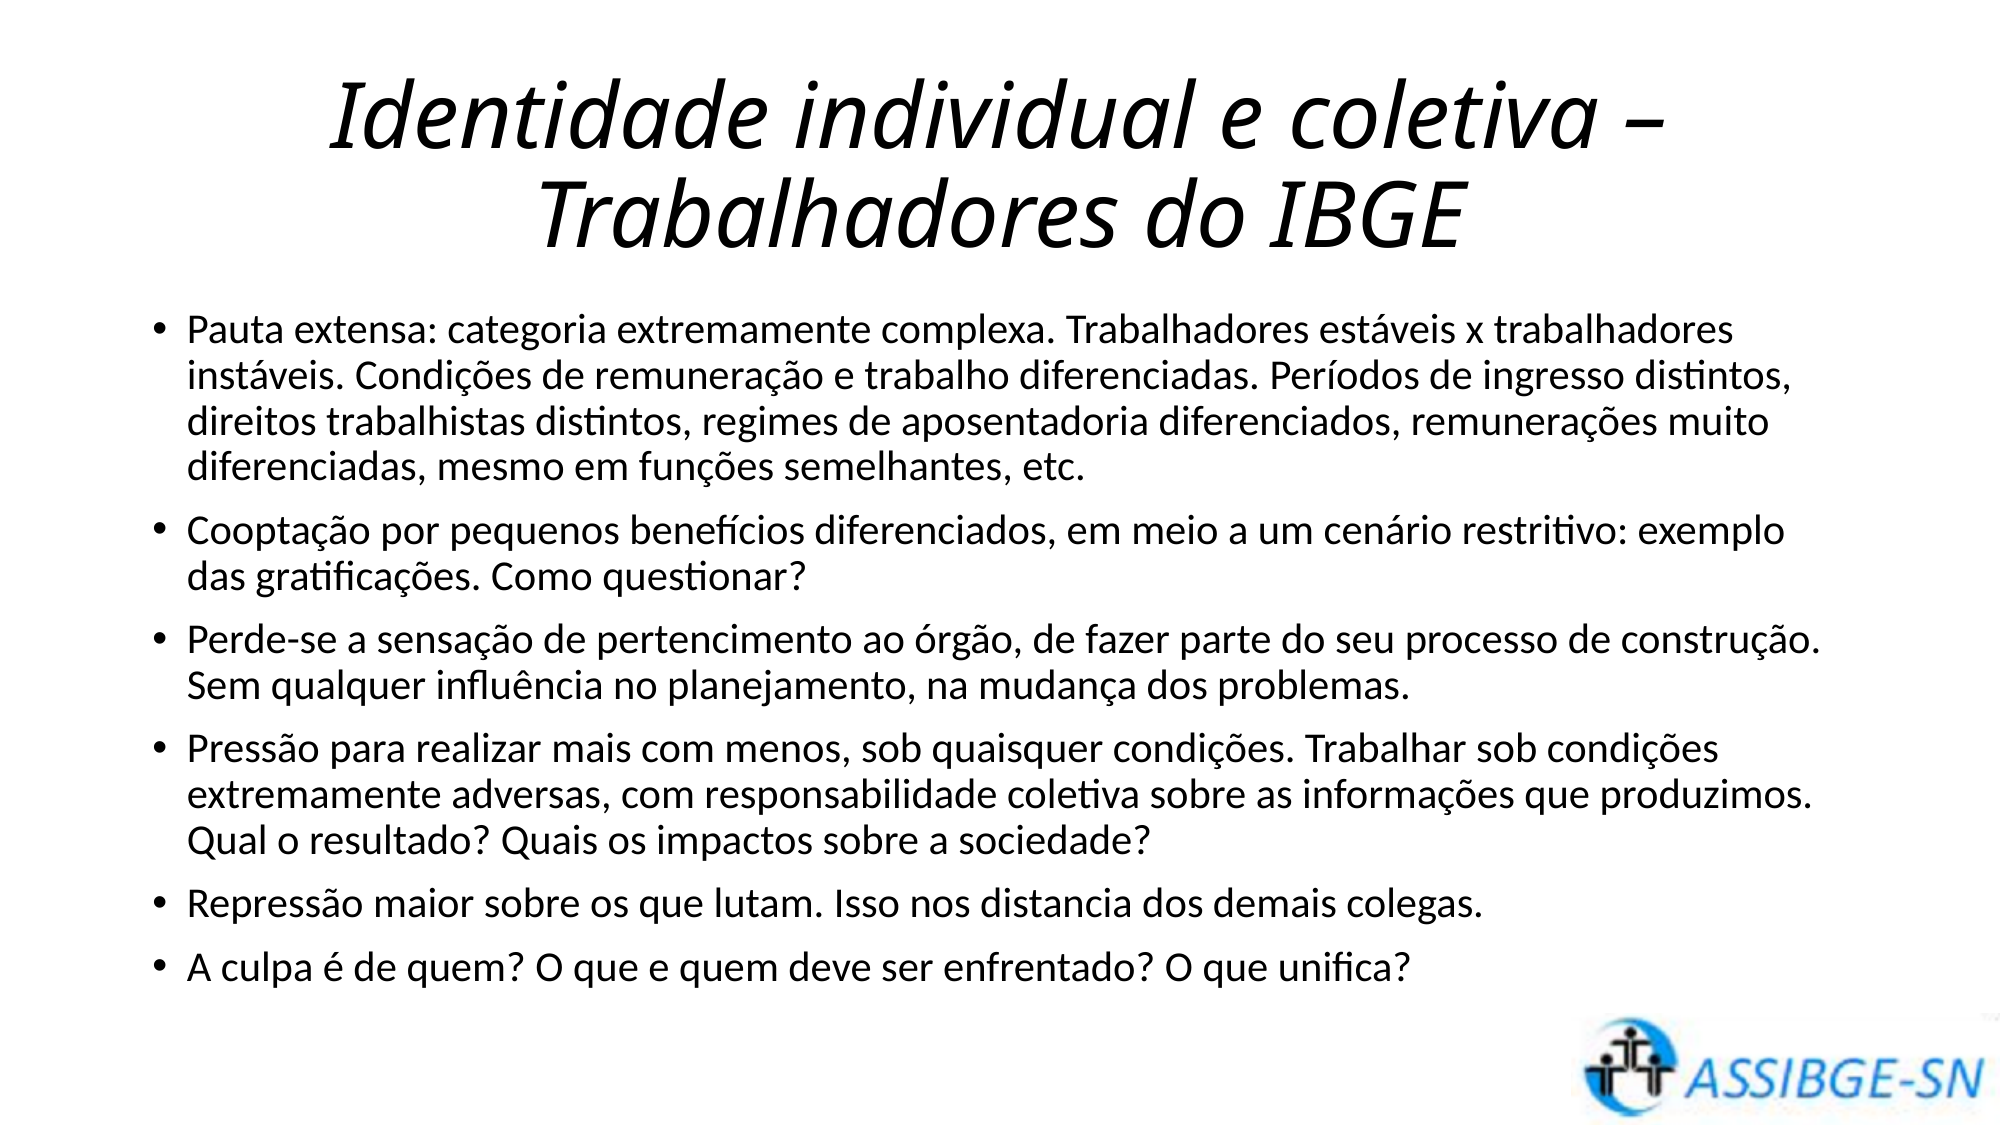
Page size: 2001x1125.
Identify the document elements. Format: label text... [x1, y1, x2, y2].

list Pauta extensa: categoria extremamente complexa. Trabalhadores estáveis x trabalhadores instáveis. Condições de remuneração e trabalho diferenciadas. Períodos de ingresso distintos, direitos trabalhistas distintos, regimes de aposentadoria diferenciados, remunerações muito diferenciadas, mesmo em funções semelhantes, etc. Cooptação por pequenos benefícios diferenciados, em meio a um cenário restritivo: exemplo das gratificações. Como questionar? Perde-se a sensação de pertencimento ao órgão, de fazer parte do seu processo de construção. Sem qualquer influência no planejamento, na mudança dos problemas. Pressão para realizar mais com menos, sob quaisquer condições. Trabalhar sob condições extremamente adversas, com responsabilidade coletiva sobre as informações que produzimos. Qual o resultado? Quais os impactos sobre a sociedade? Repressão maior sobre os que lutam. Isso nos distancia dos demais colegas. A culpa é de quem? O que e quem deve ser enfrentado? O que unifica? [137, 299, 1863, 1014]
picture [1571, 1013, 2000, 1125]
title Identidade individual e coletiva – Trabalhadores do IBGE [137, 59, 1863, 278]
